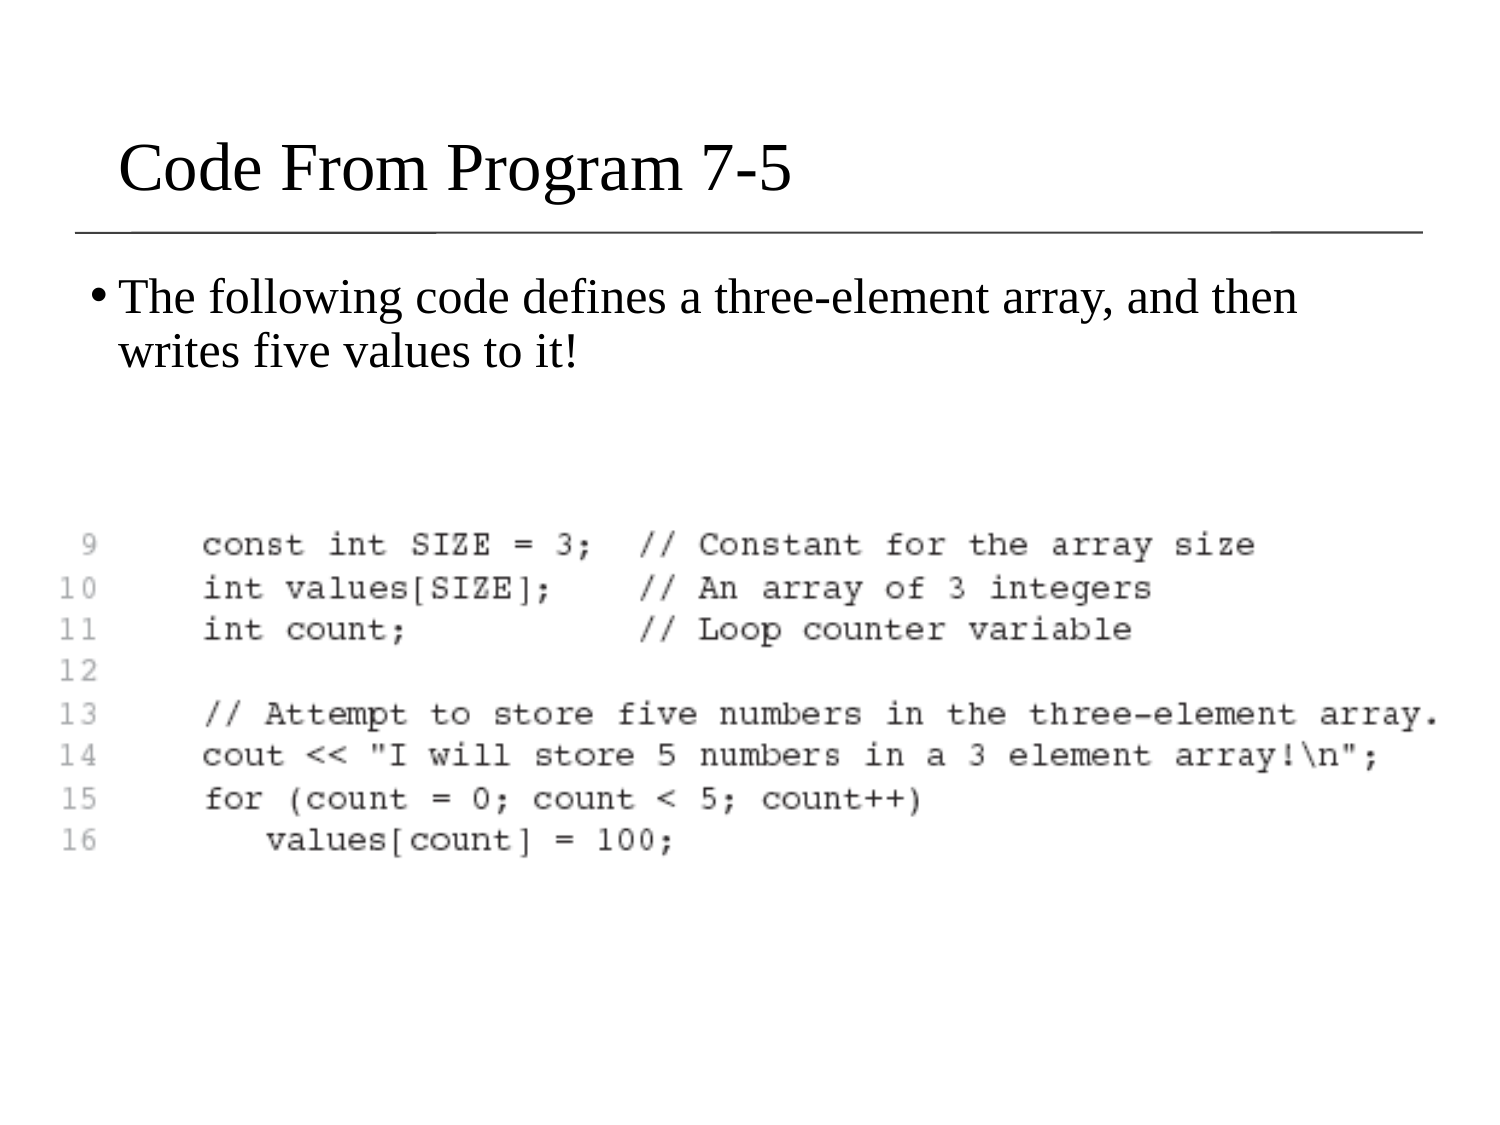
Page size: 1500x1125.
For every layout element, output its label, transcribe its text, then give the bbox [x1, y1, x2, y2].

picture [49, 529, 1451, 863]
title Code From Program 7-5 [103, 59, 1397, 262]
list The following code defines a three-element array, and then writes five values to it! [75, 262, 1438, 524]
